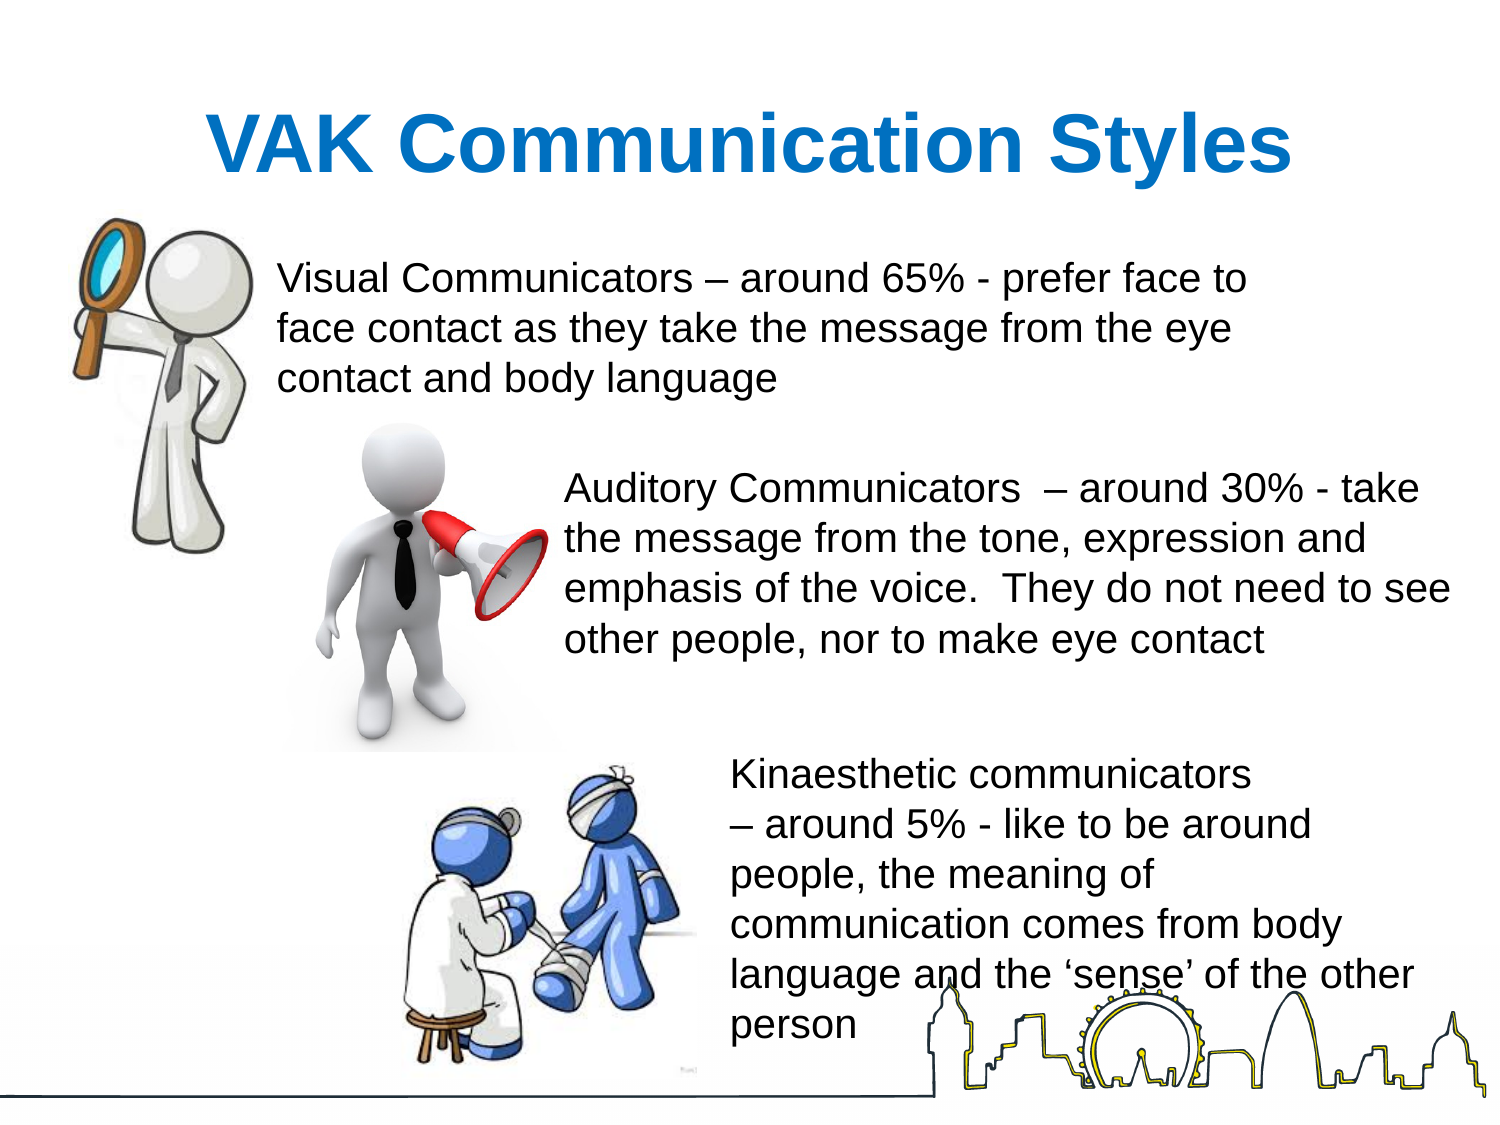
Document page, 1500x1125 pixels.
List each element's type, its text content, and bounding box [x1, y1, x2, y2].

title VAK Communication Styles [75, 45, 1425, 233]
text_box Auditory Communicators – around 30% - take the message from the tone, expression and emphasis of the voice. They do not need to see other people, nor to make eye contact [598, 453, 1483, 669]
text_box Kinaesthetic communicators – around 5% - like to be around people, the meaning of communication comes from body language and the ‘sense’ of the other person [715, 739, 1459, 1055]
text_box Visual Communicators – around 65% - prefer face to face contact as they take the message from the eye contact and body language [262, 243, 1329, 409]
picture [0, 208, 1500, 1125]
